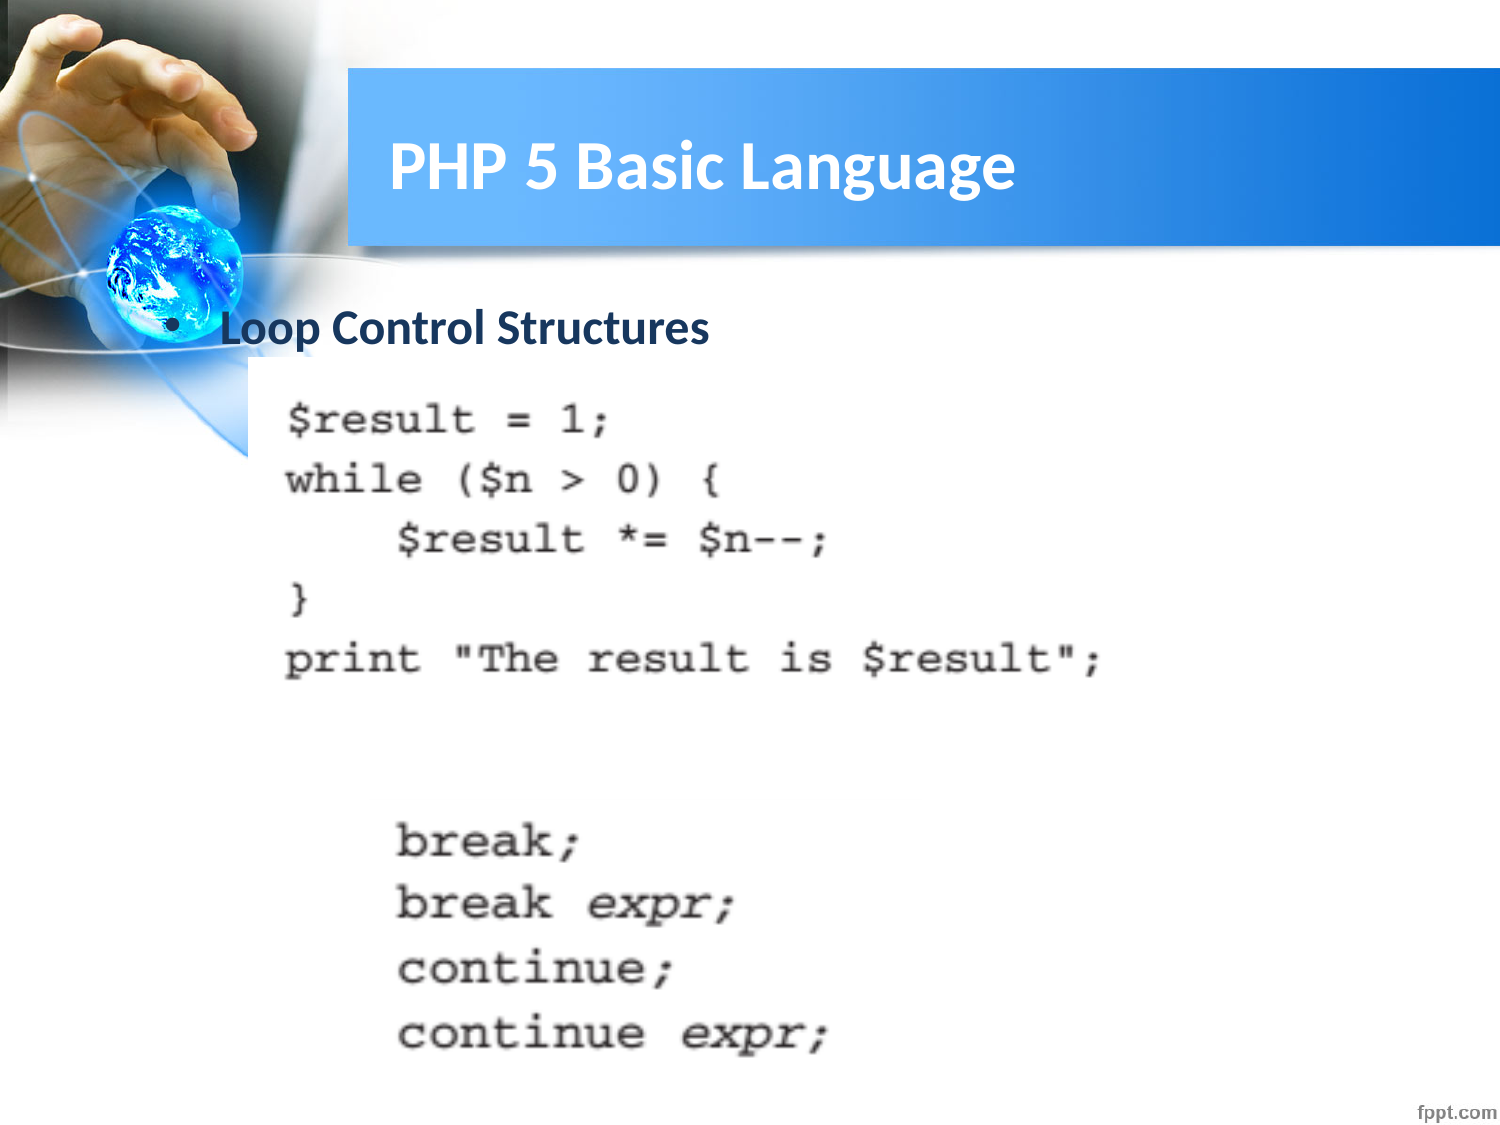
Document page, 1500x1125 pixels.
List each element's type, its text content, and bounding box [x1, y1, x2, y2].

list Loop Control Structures [148, 286, 1477, 1039]
picture [0, 0, 1500, 1125]
title PHP 5 Basic Language [374, 111, 1452, 212]
